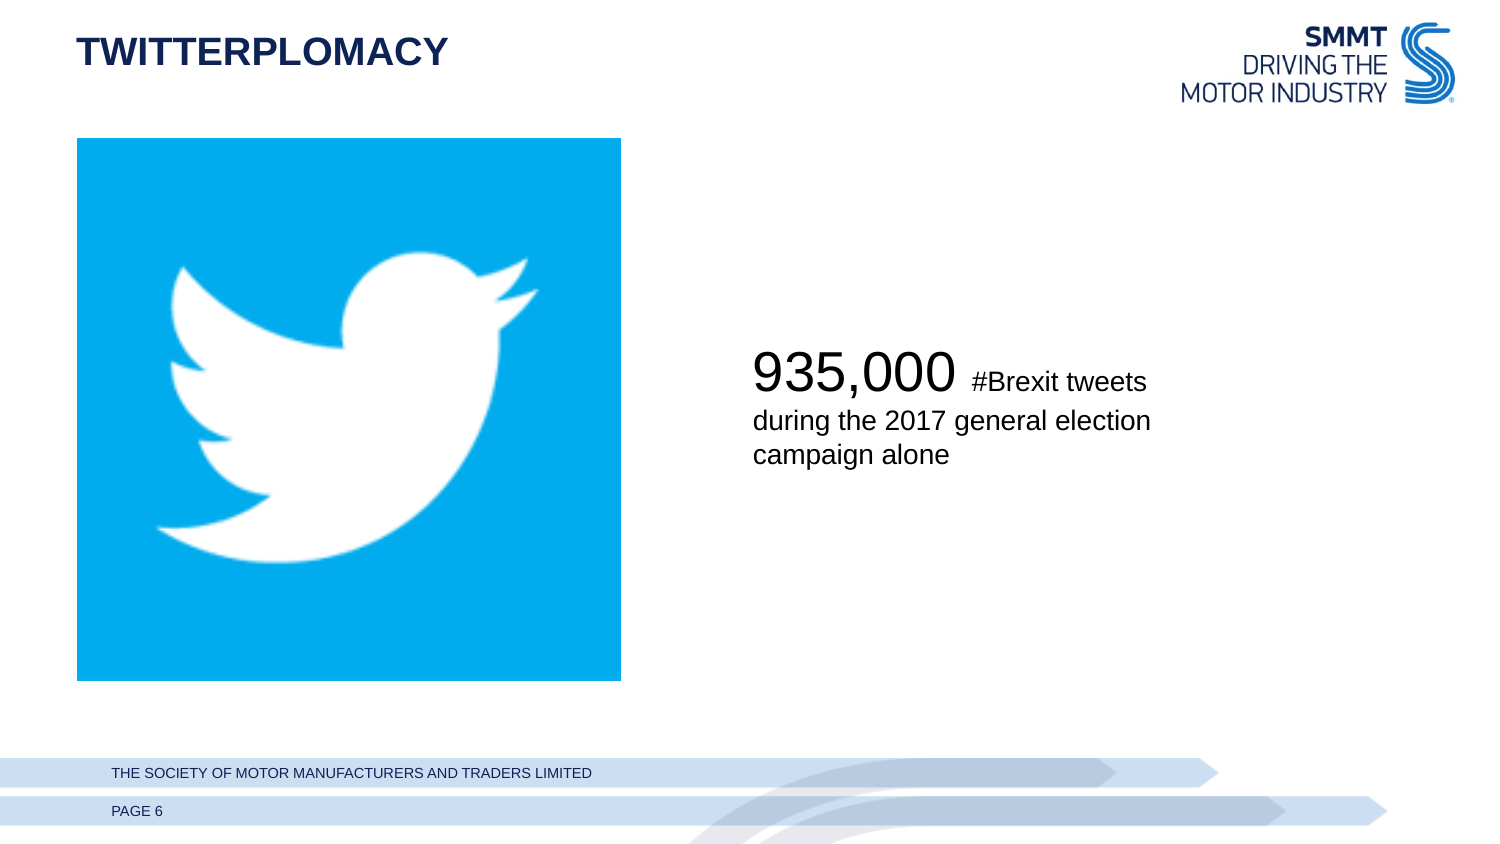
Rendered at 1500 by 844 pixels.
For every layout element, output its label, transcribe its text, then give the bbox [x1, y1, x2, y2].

list TWITTERPLOMACY [64, 20, 1343, 83]
text_box 935,000 #Brexit tweets during the 2017 general election campaign alone [738, 327, 1234, 478]
picture [0, 758, 1388, 844]
picture [1175, 20, 1462, 106]
picture [157, 251, 538, 563]
